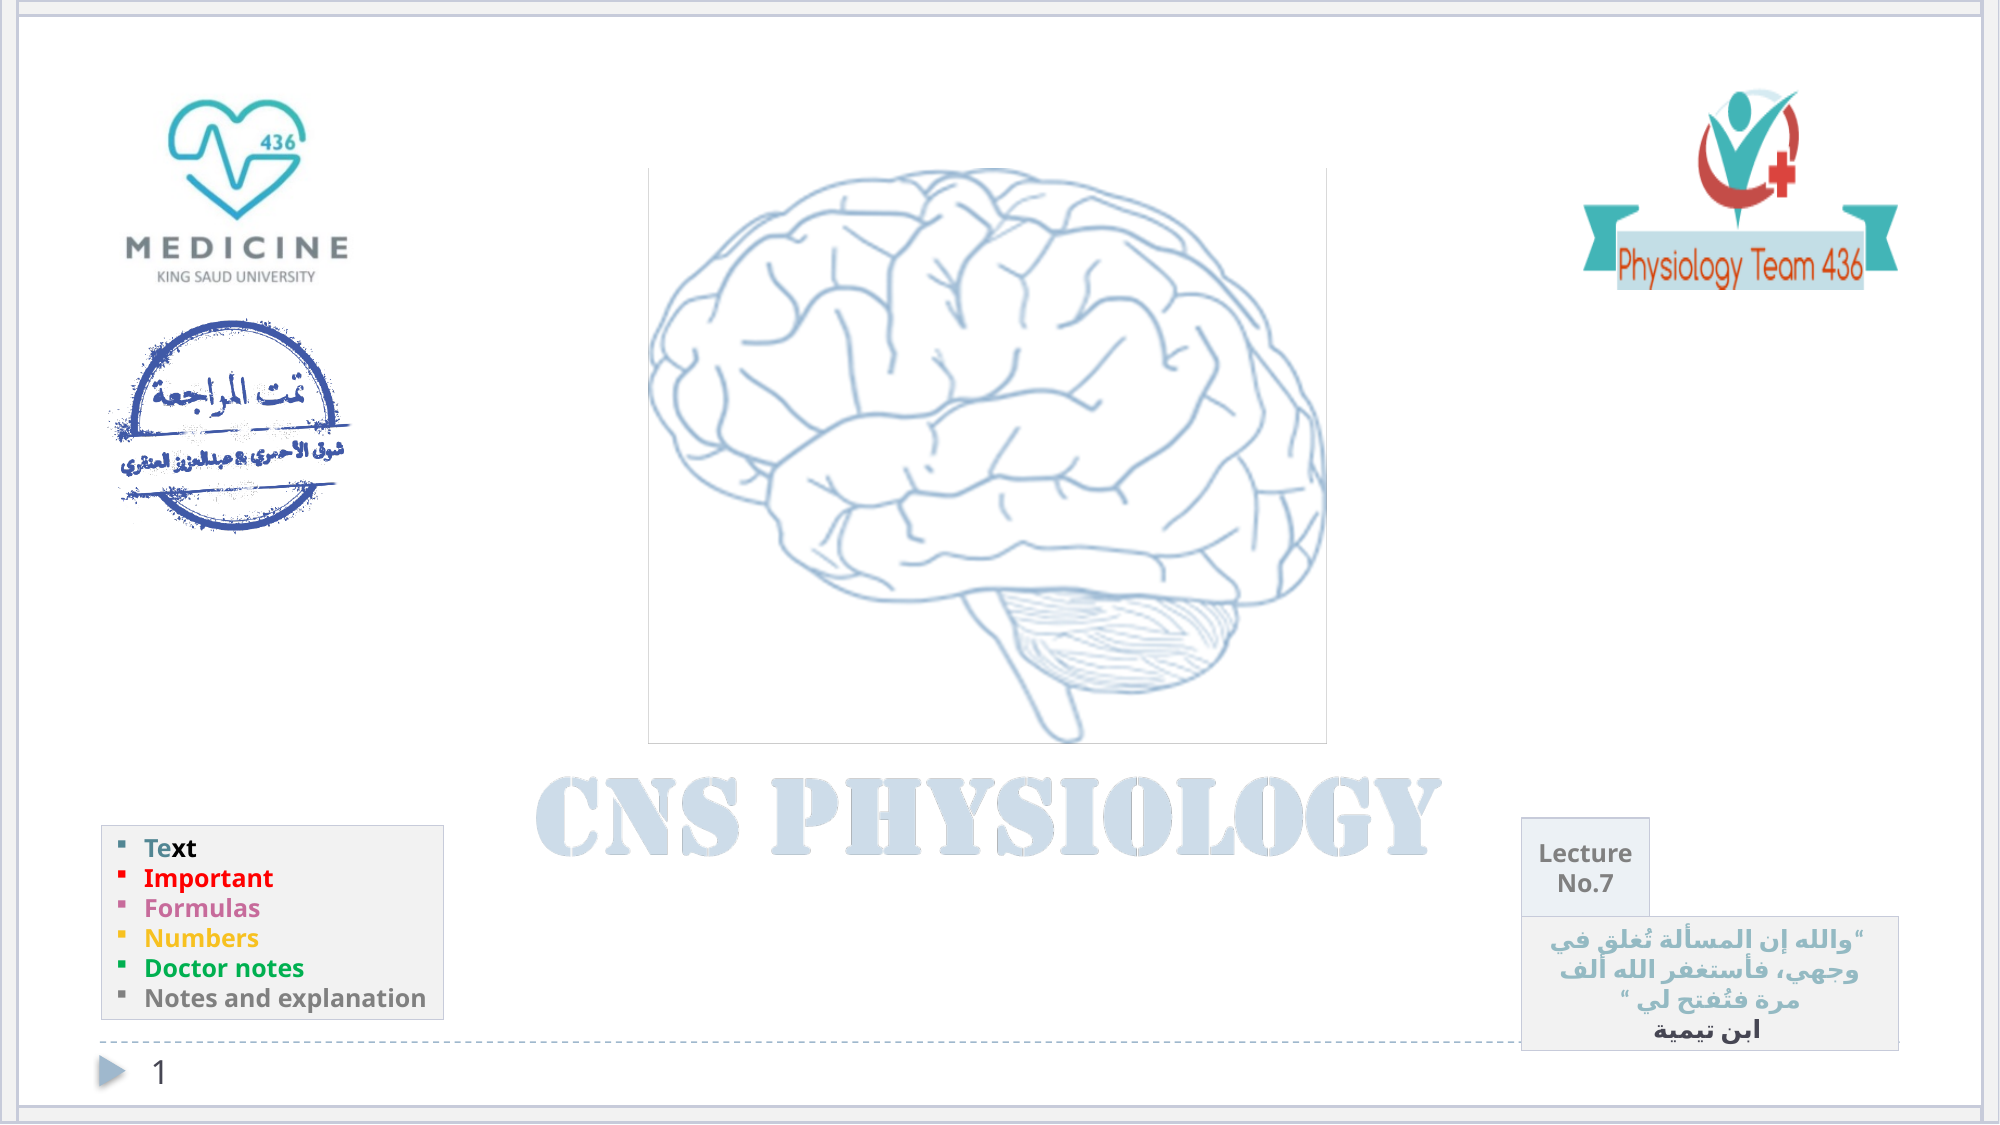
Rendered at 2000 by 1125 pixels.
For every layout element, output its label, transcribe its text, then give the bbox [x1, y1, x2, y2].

picture [101, 59, 374, 548]
picture [465, 168, 1509, 954]
text_box “والله إن المسألة تُغلق في وجهي، فأستغفر الله ألف مرة فتُفتح لي “ ابن تيمية [1521, 916, 1899, 1051]
text_box Text Important Formulas Numbers Doctor notes Notes and explanation [101, 825, 444, 1020]
text_box [16, 0, 1984, 17]
text_box [1981, 0, 2000, 1124]
text_box Lecture No.7 [1520, 817, 1651, 918]
text_box [16, 1105, 1984, 1124]
text_box [0, 0, 19, 1124]
picture [1579, 81, 1899, 290]
slide_number 1 [133, 1042, 568, 1103]
